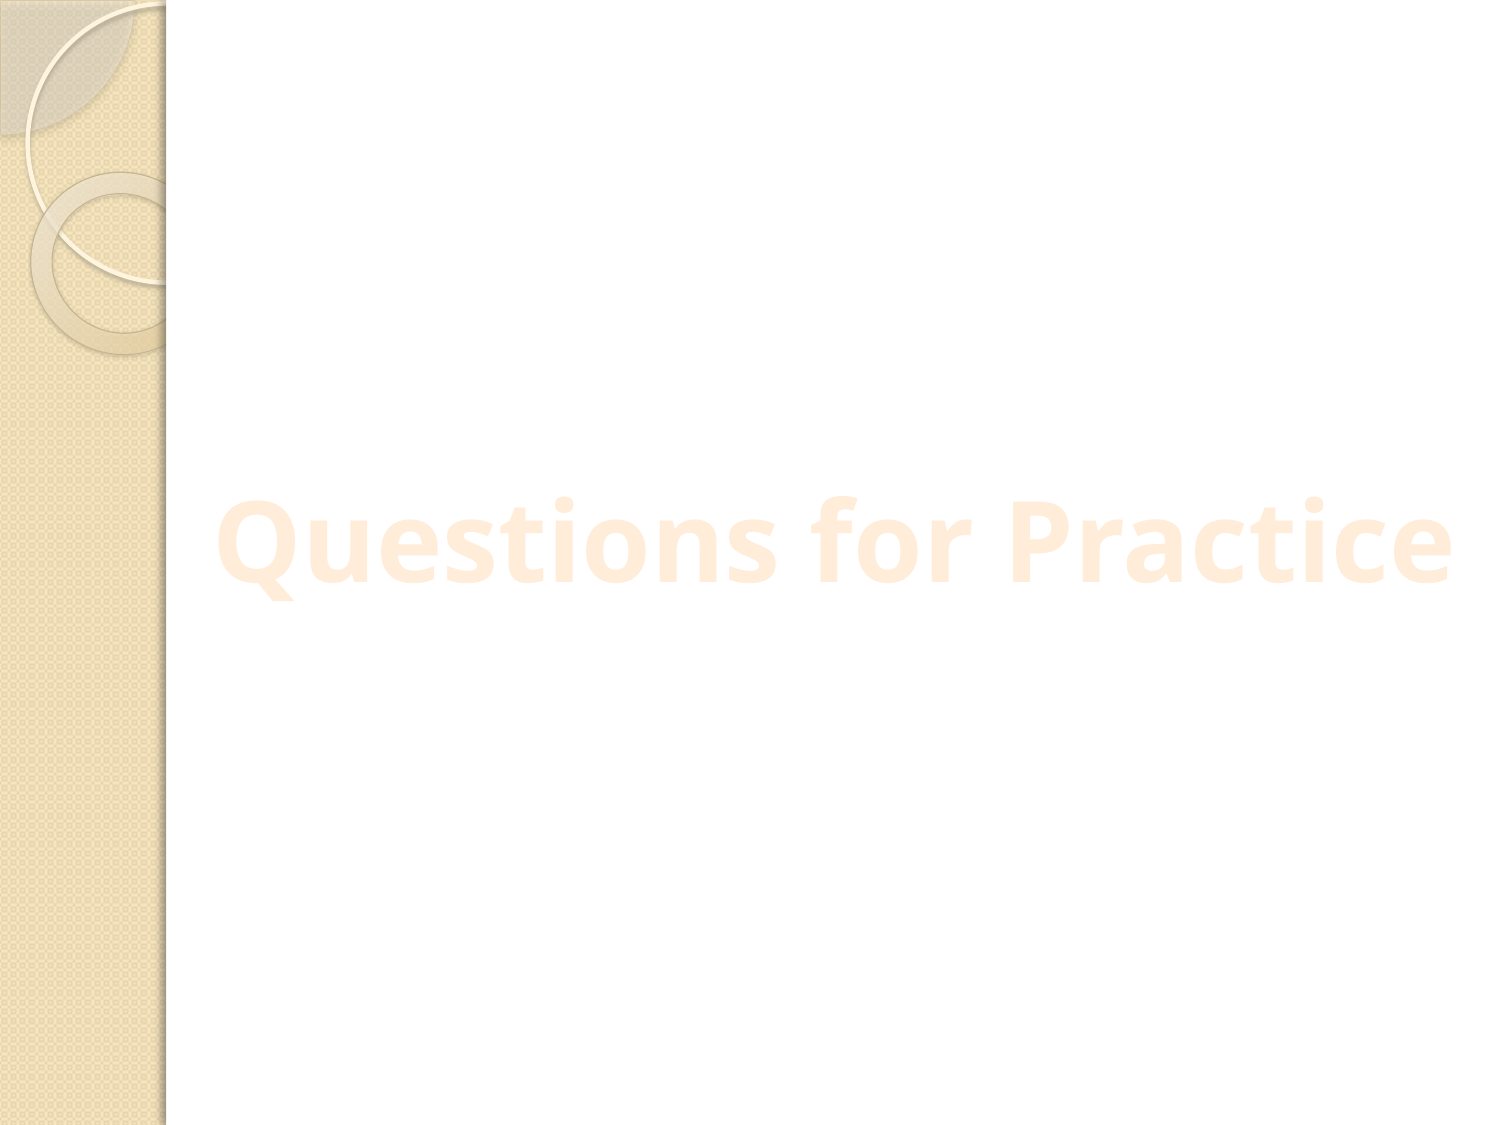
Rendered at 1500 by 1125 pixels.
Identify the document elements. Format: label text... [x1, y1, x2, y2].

text_box Questions for Practice [197, 462, 1472, 613]
